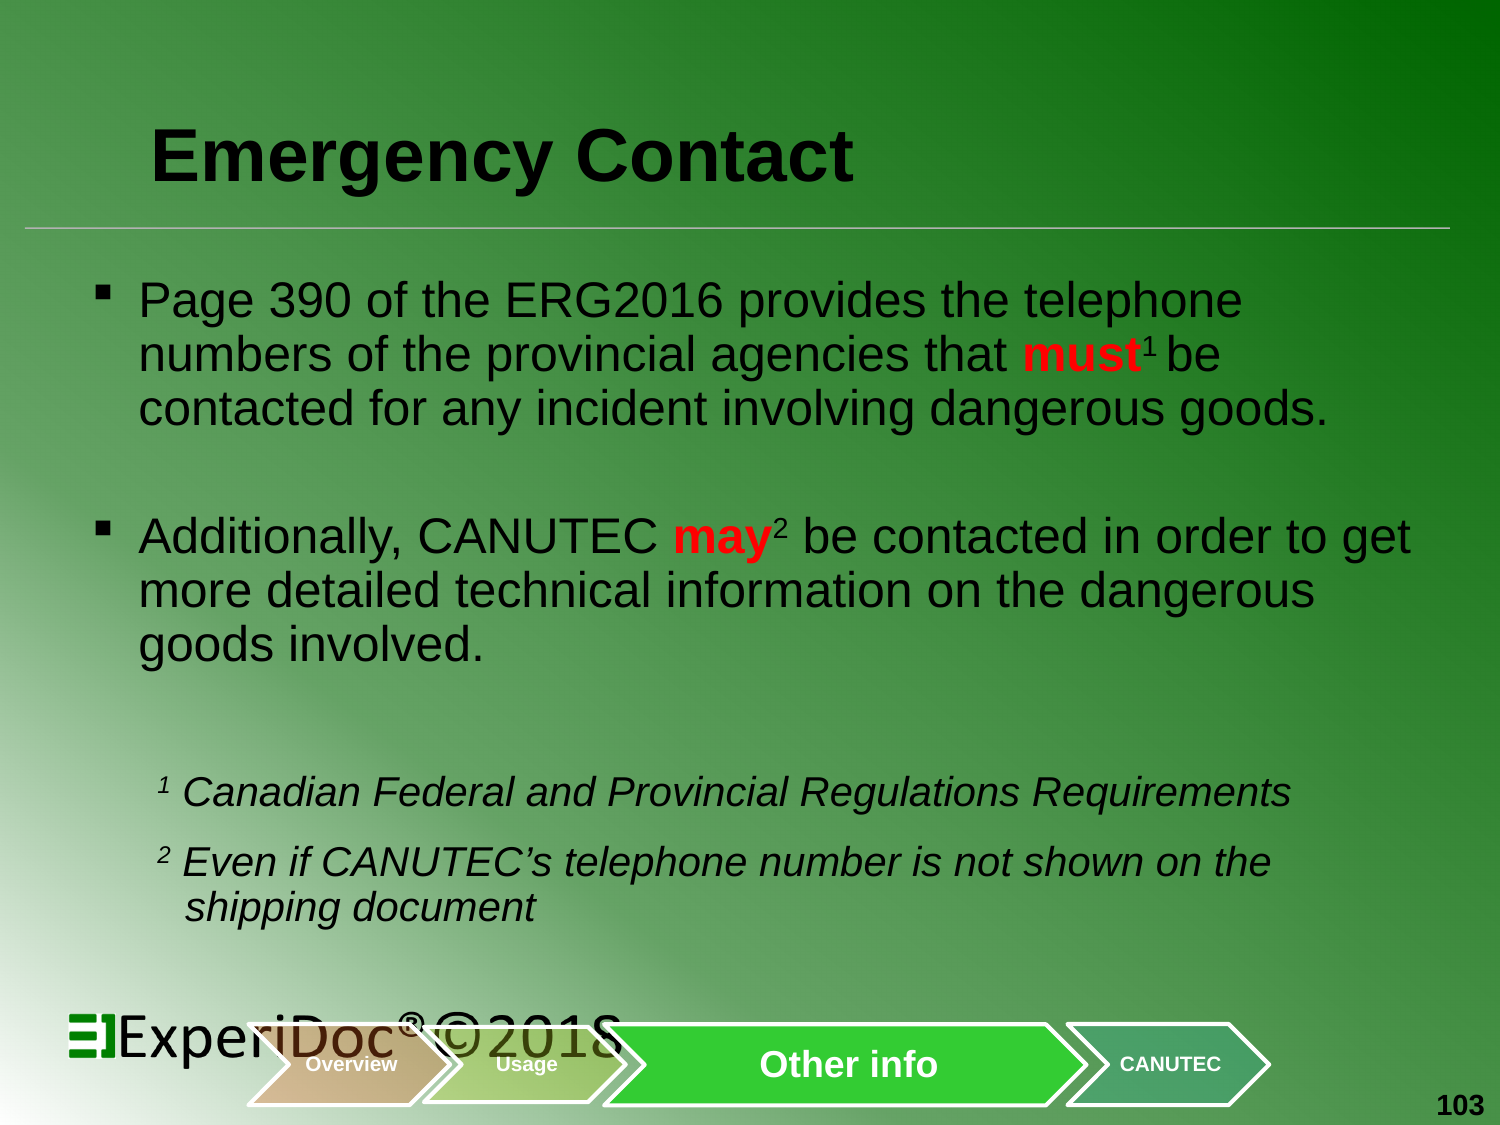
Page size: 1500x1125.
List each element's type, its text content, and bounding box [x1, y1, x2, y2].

text_box Emergency Contact [135, 82, 1281, 220]
list Page 390 of the ERG2016 provides the telephone numbers of the provincial agencies that must1 be contacted for any incident involving dangerous goods. Additionally, CANUTEC may2 be contacted in order to get more detailed technical information on the dangerous goods involved. 1 Canadian Federal and Provincial Regulations Requirements 2 Even if CANUTEC’s telephone number is not shown on the shipping document [76, 267, 1436, 907]
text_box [247, 1022, 1270, 1107]
slide_number 103 [1393, 1078, 1500, 1125]
picture [0, 0, 1500, 1125]
